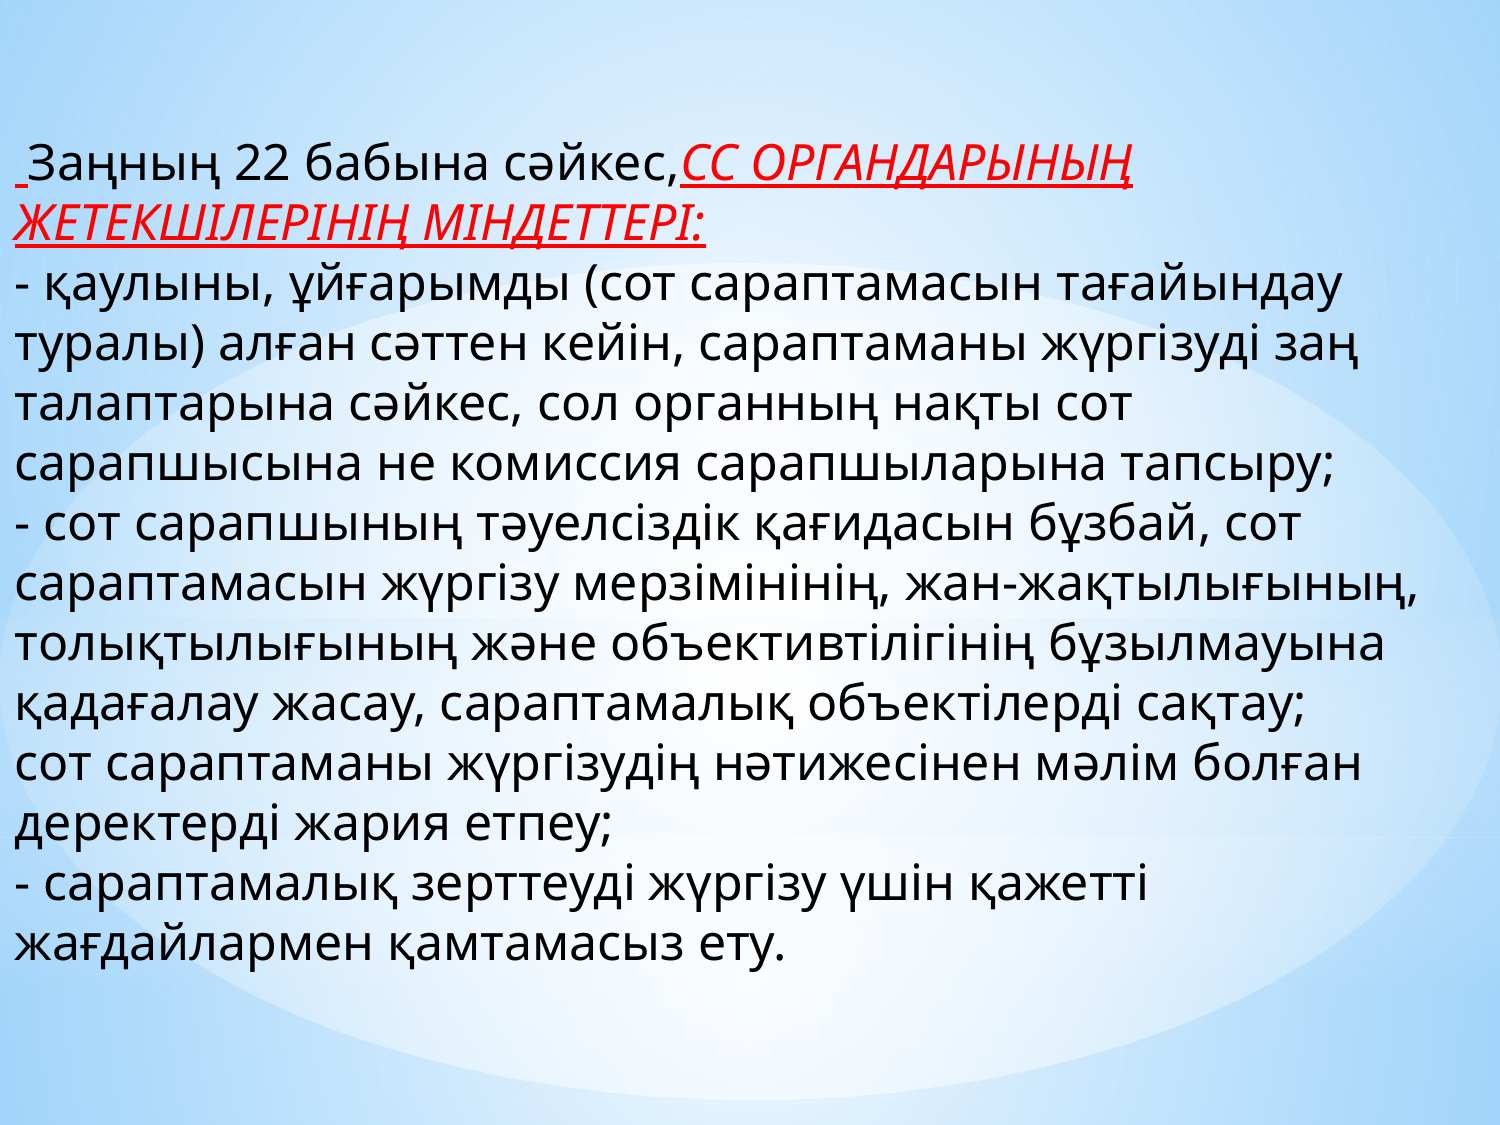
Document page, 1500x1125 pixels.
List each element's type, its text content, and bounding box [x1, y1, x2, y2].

text_box Заңның 22 бабына сәйкес,СС ОРГАНДАРЫНЫҢ ЖЕТЕКШІЛЕРІНІҢ МІНДЕТТЕРІ: - қаулыны, ұйғарымды (сот сараптамасын тағайындау туралы) алған сәттен кейін, сараптаманы жүргізуді заң талаптарына сәйкес, сол органның нақты сот сарапшысына не комиссия сарапшыларына тапсыру; - сот сарапшының тәуелсіздік қағидасын бұзбай, сот сараптамасын жүргізу мерзімінінің, жан-жақтылығының, толықтылығының және объективтілігінің бұзылмауына қадағалау жасау, сараптамалық объектілерді сақтау; сот сараптаманы жүргізудің нәтижесінен мәлім болған деректерді жария етпеу; - сараптамалық зерттеуді жүргізу үшін қажетті жағдайлармен қамтамасыз ету. [0, 123, 1500, 978]
